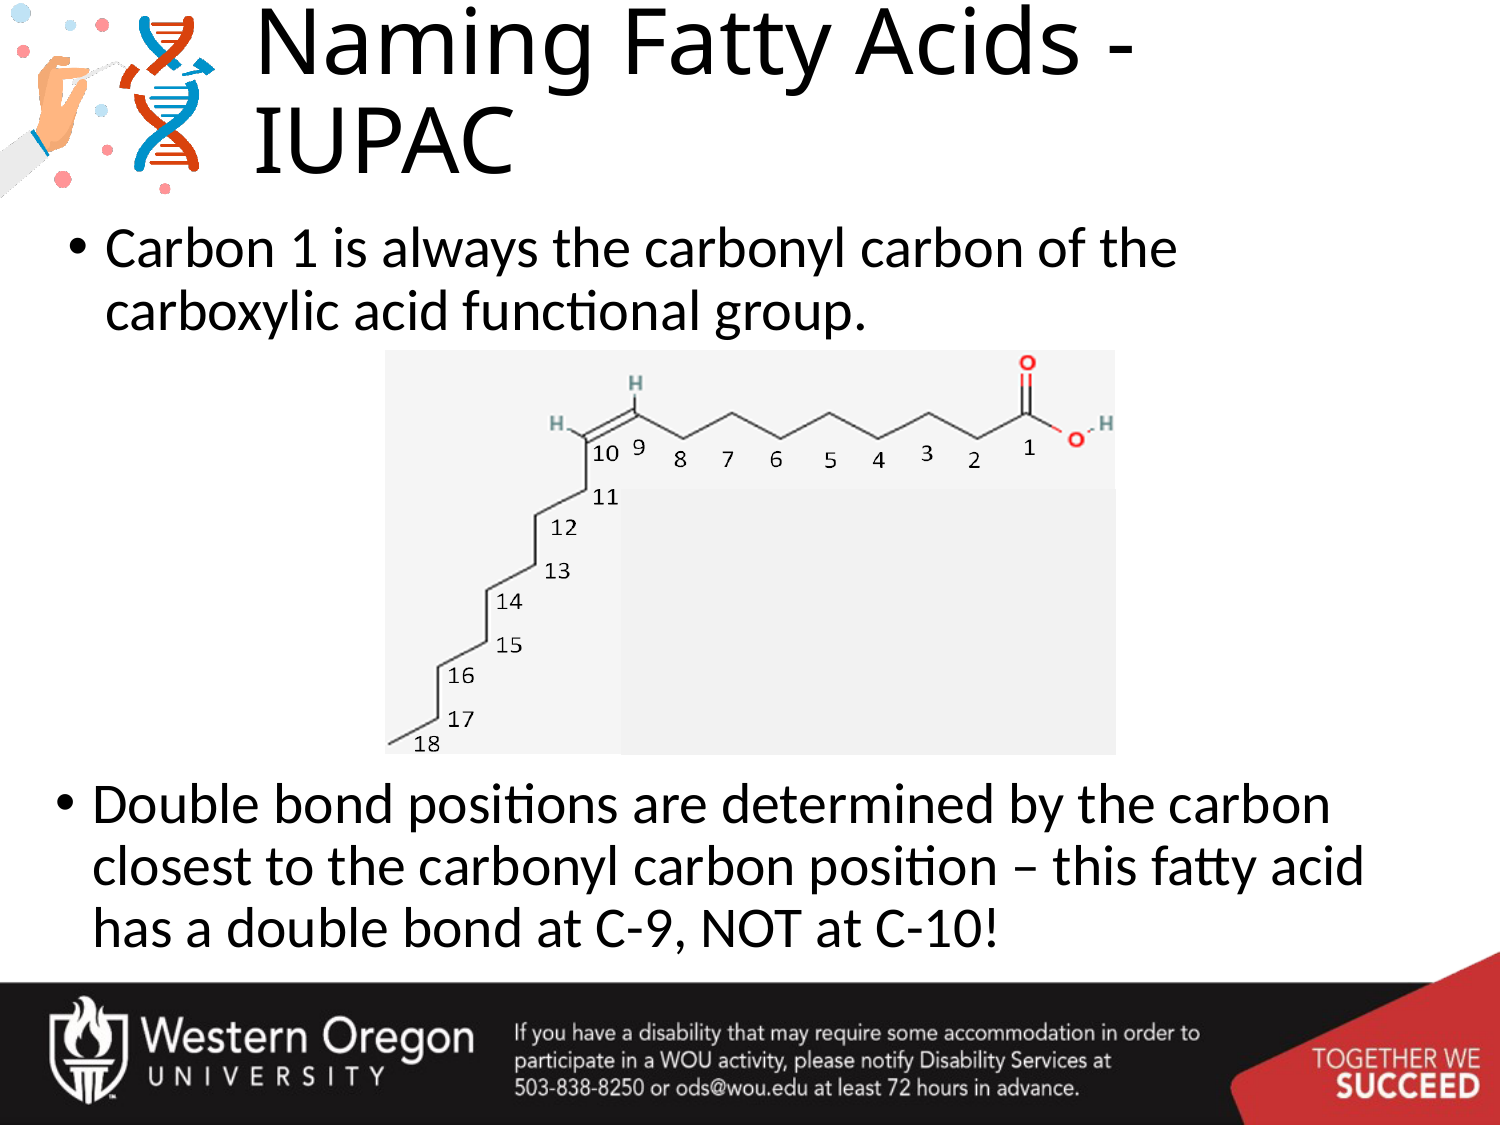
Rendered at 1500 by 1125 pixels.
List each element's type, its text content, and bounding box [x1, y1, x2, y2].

text_box Double bond positions are determined by the carbon closest to the carbonyl carbon position – this fatty acid has a double bond at C-9, NOT at C-10! [40, 766, 1429, 970]
picture [0, 3, 215, 198]
list Carbon 1 is always the carbonyl carbon of the carboxylic acid functional group. [52, 209, 1441, 359]
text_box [385, 350, 1115, 754]
picture [0, 946, 1500, 1125]
title Naming Fatty Acids - IUPAC [238, 30, 1421, 159]
